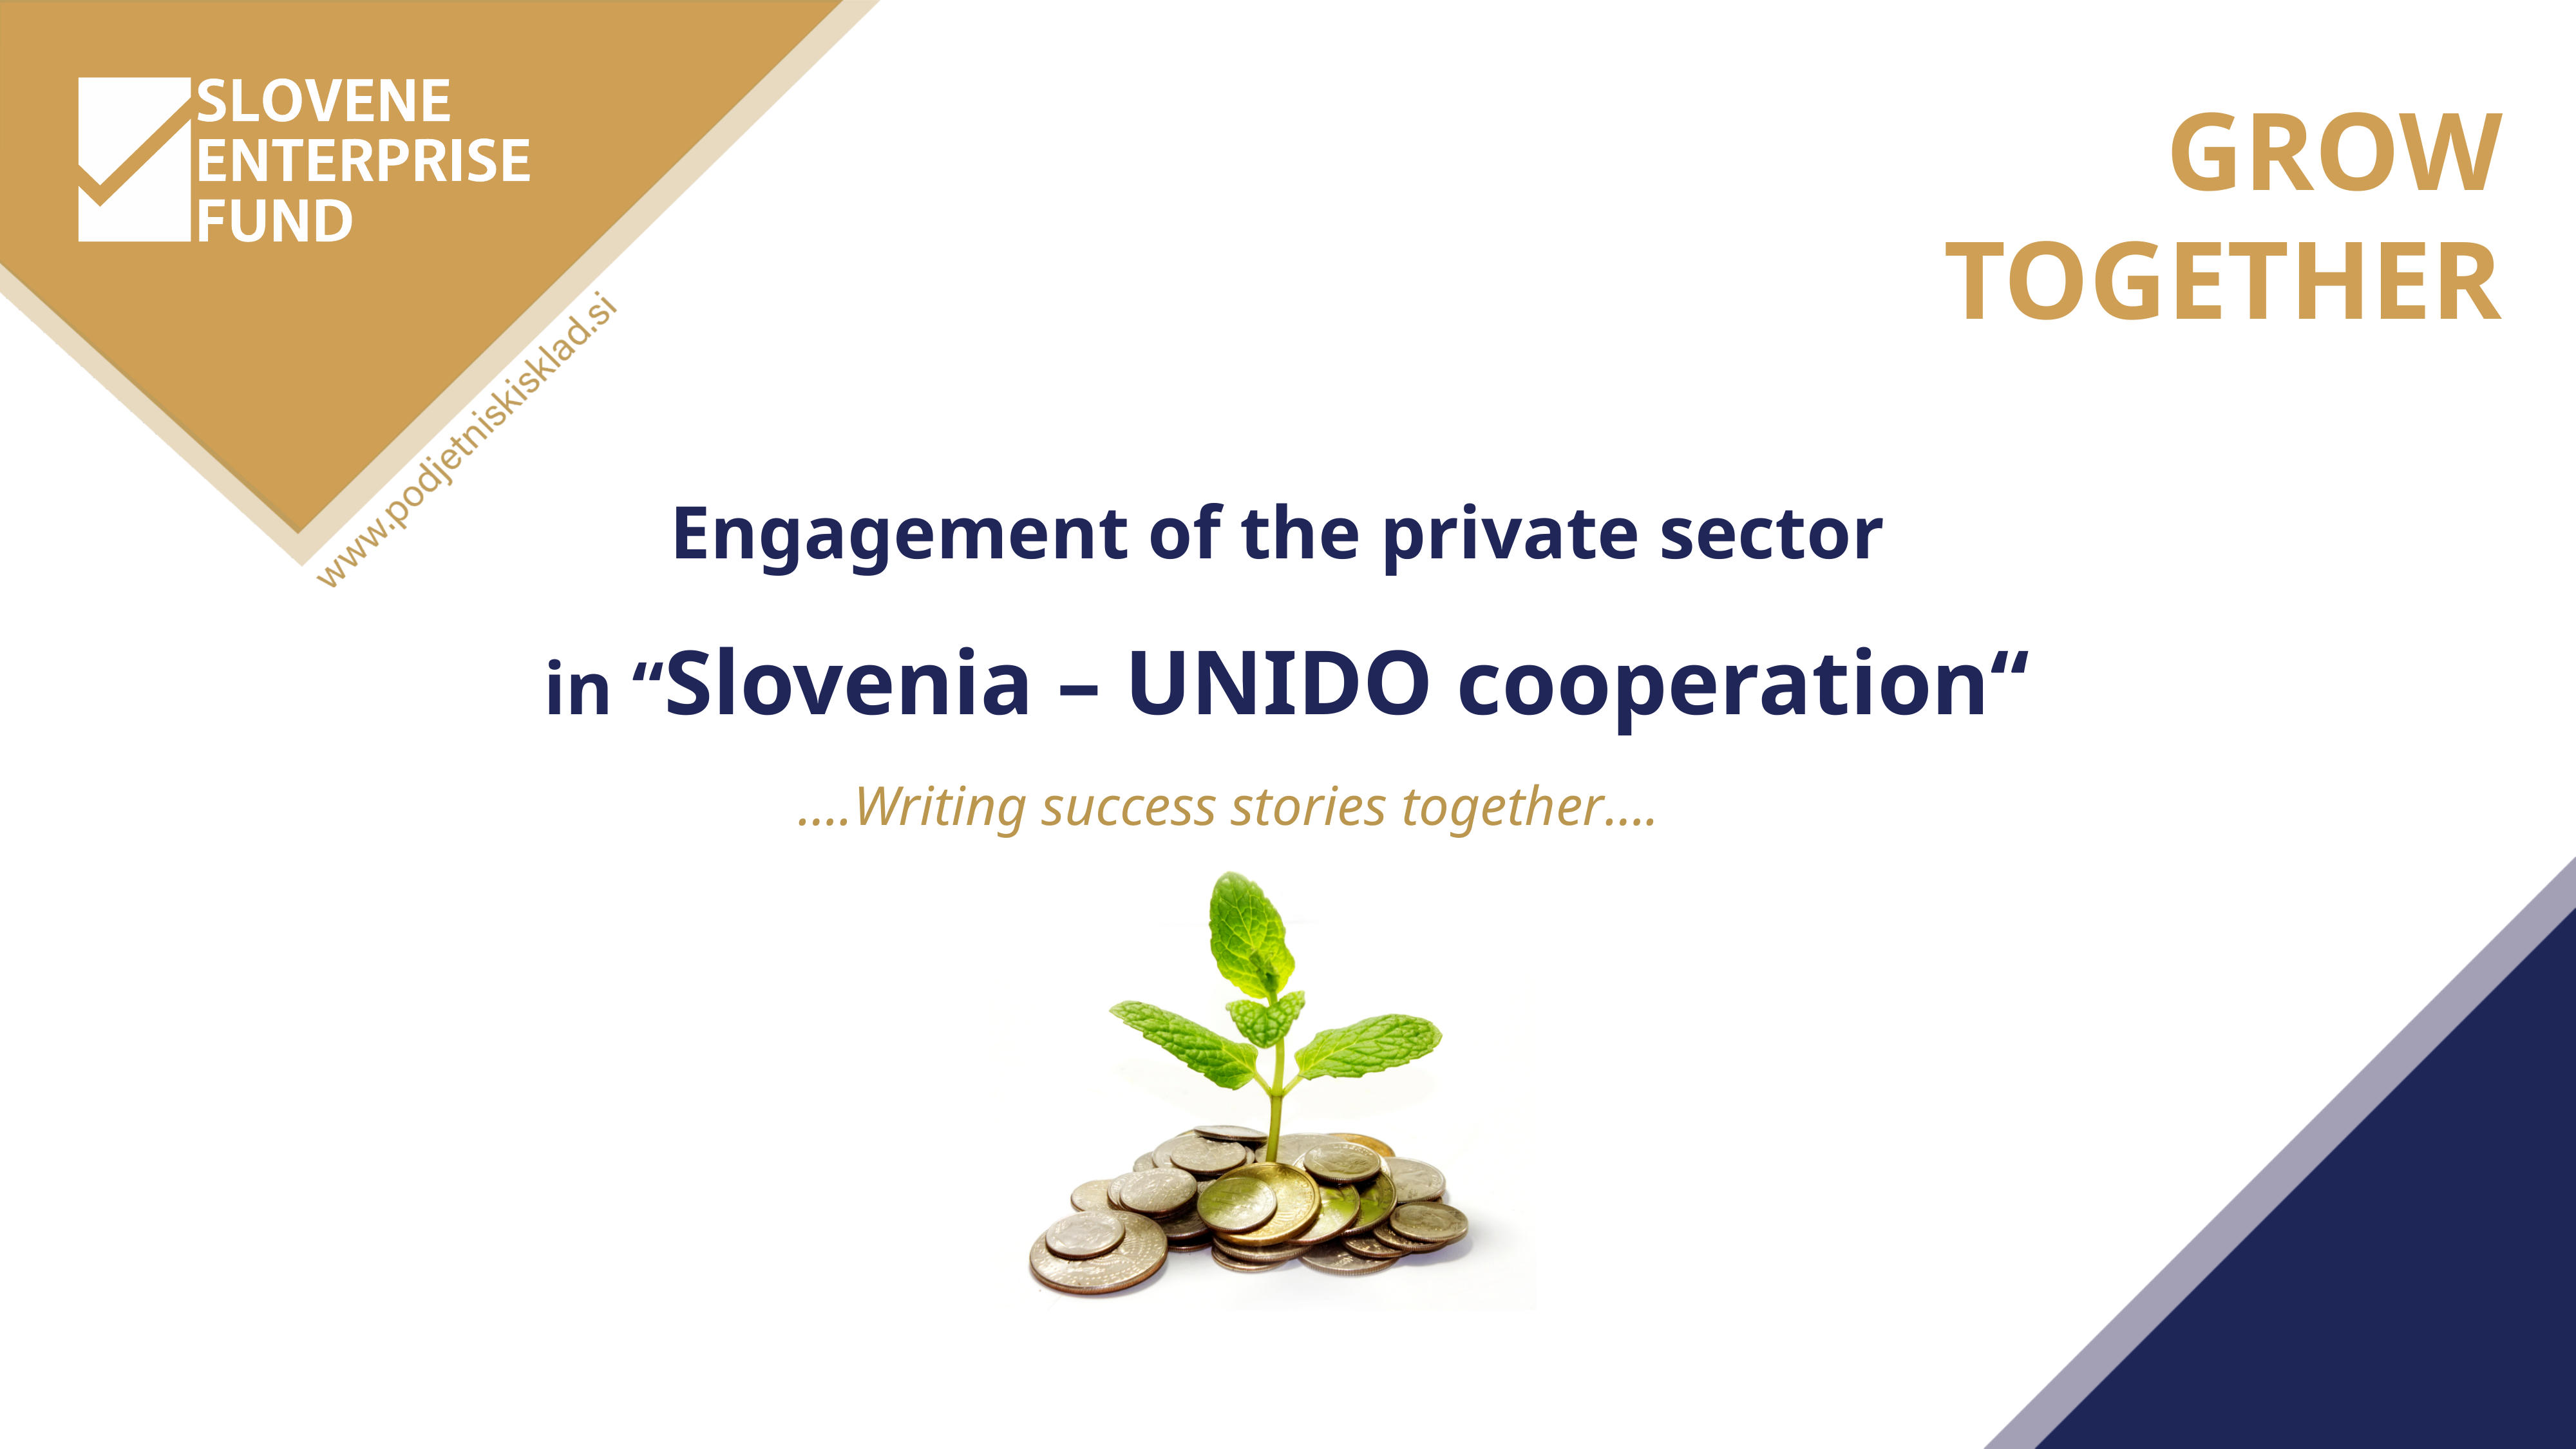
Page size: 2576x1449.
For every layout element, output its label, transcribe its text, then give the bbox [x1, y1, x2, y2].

picture [990, 858, 1537, 1311]
picture [1984, 857, 2576, 1449]
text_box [0, 0, 881, 587]
text_box Engagement of the private sector in “Slovenia – UNIDO cooperation“ [393, 438, 2181, 737]
text_box ….Writing success stories together…. [533, 766, 1925, 841]
text_box GROW TOGETHER [1849, 78, 2513, 345]
